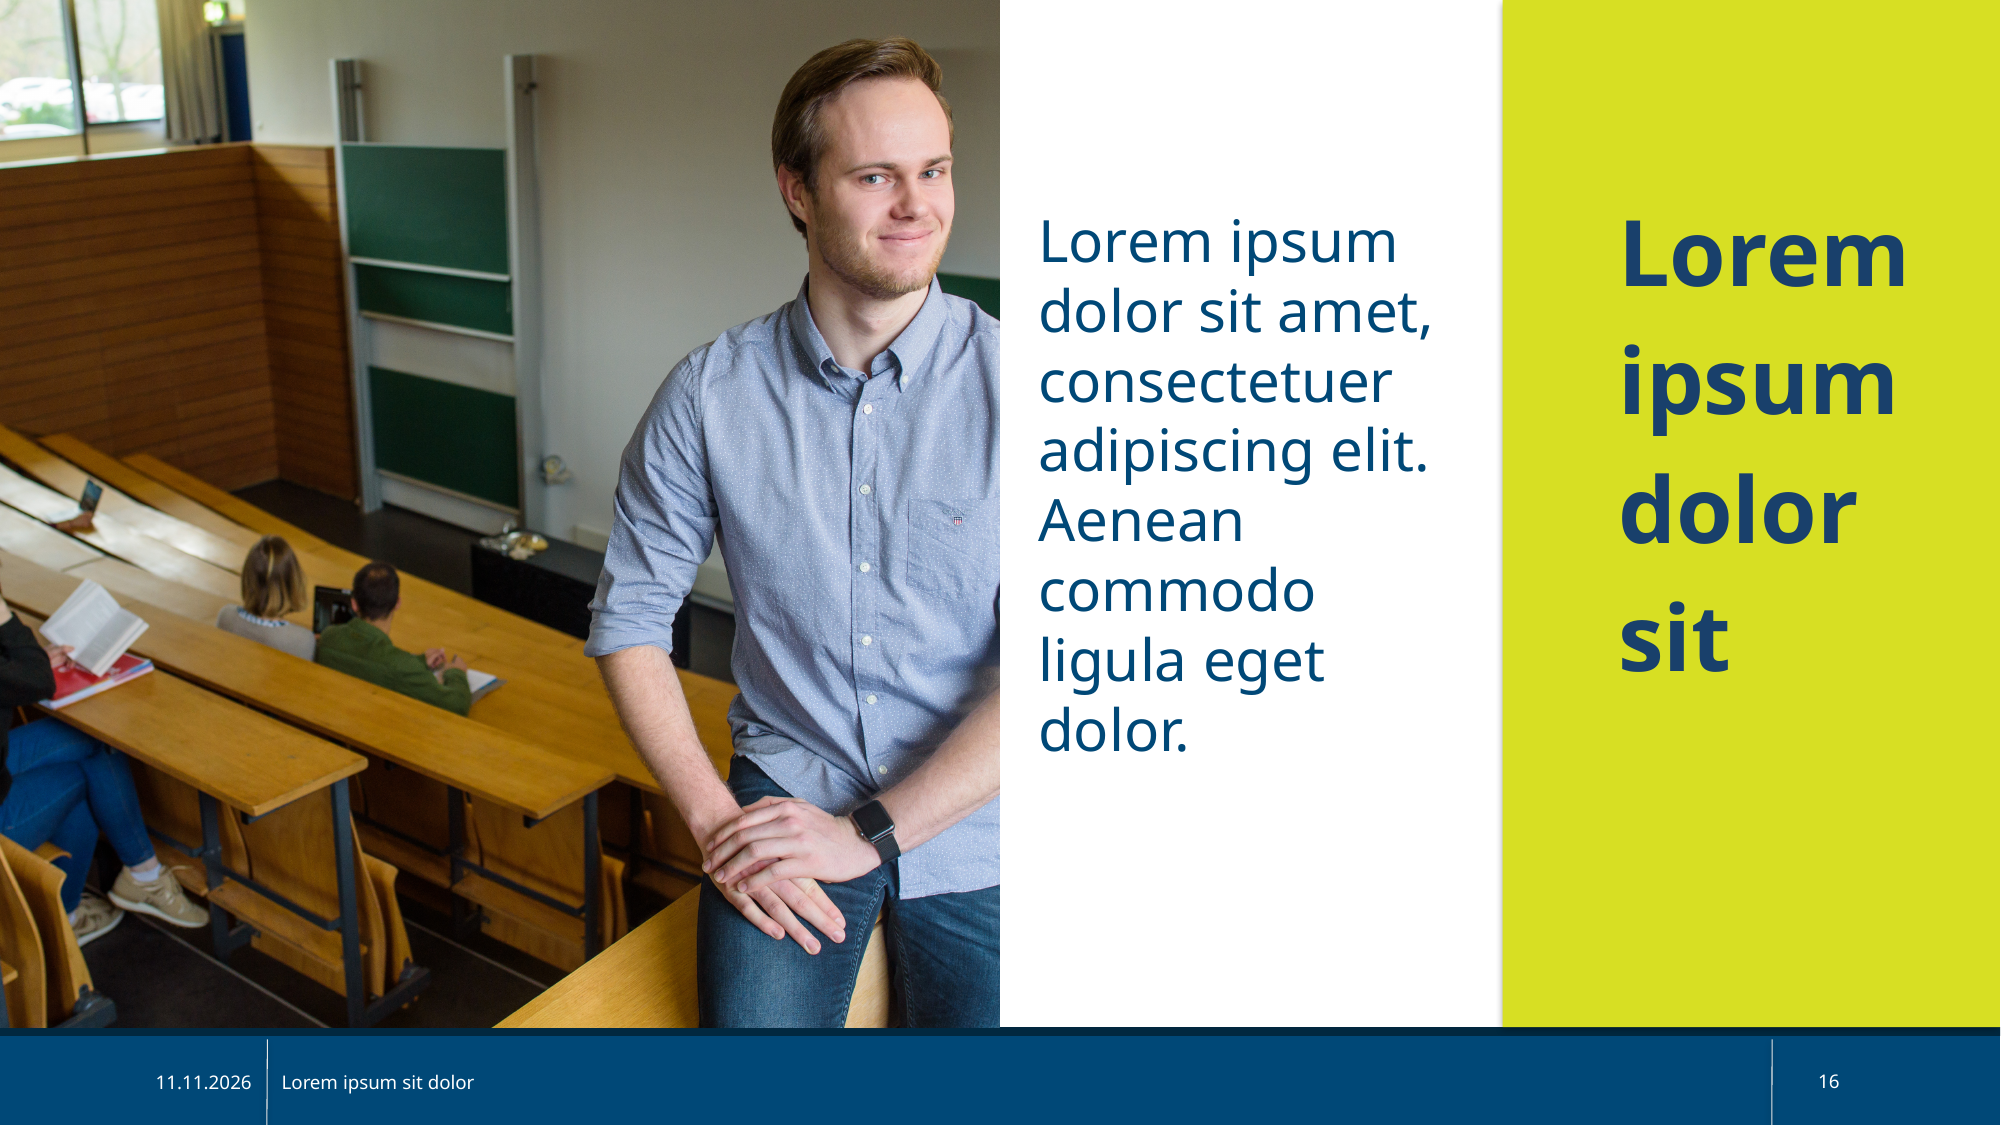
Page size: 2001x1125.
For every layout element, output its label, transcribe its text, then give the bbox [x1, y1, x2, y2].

text_box Lorem ipsum dolor sit [1603, 187, 1990, 920]
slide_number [65, 1053, 266, 1113]
text_box [1502, 0, 2000, 1028]
text_box Lorem ipsum dolor sit amet, consectetuer adipiscing elit. Aenean commodo ligula eget dolor. [1023, 196, 1473, 929]
picture [0, 0, 1001, 1028]
slide_number 16 [1803, 1052, 2000, 1113]
footer Lorem ipsum sit dolor [266, 1052, 1741, 1113]
